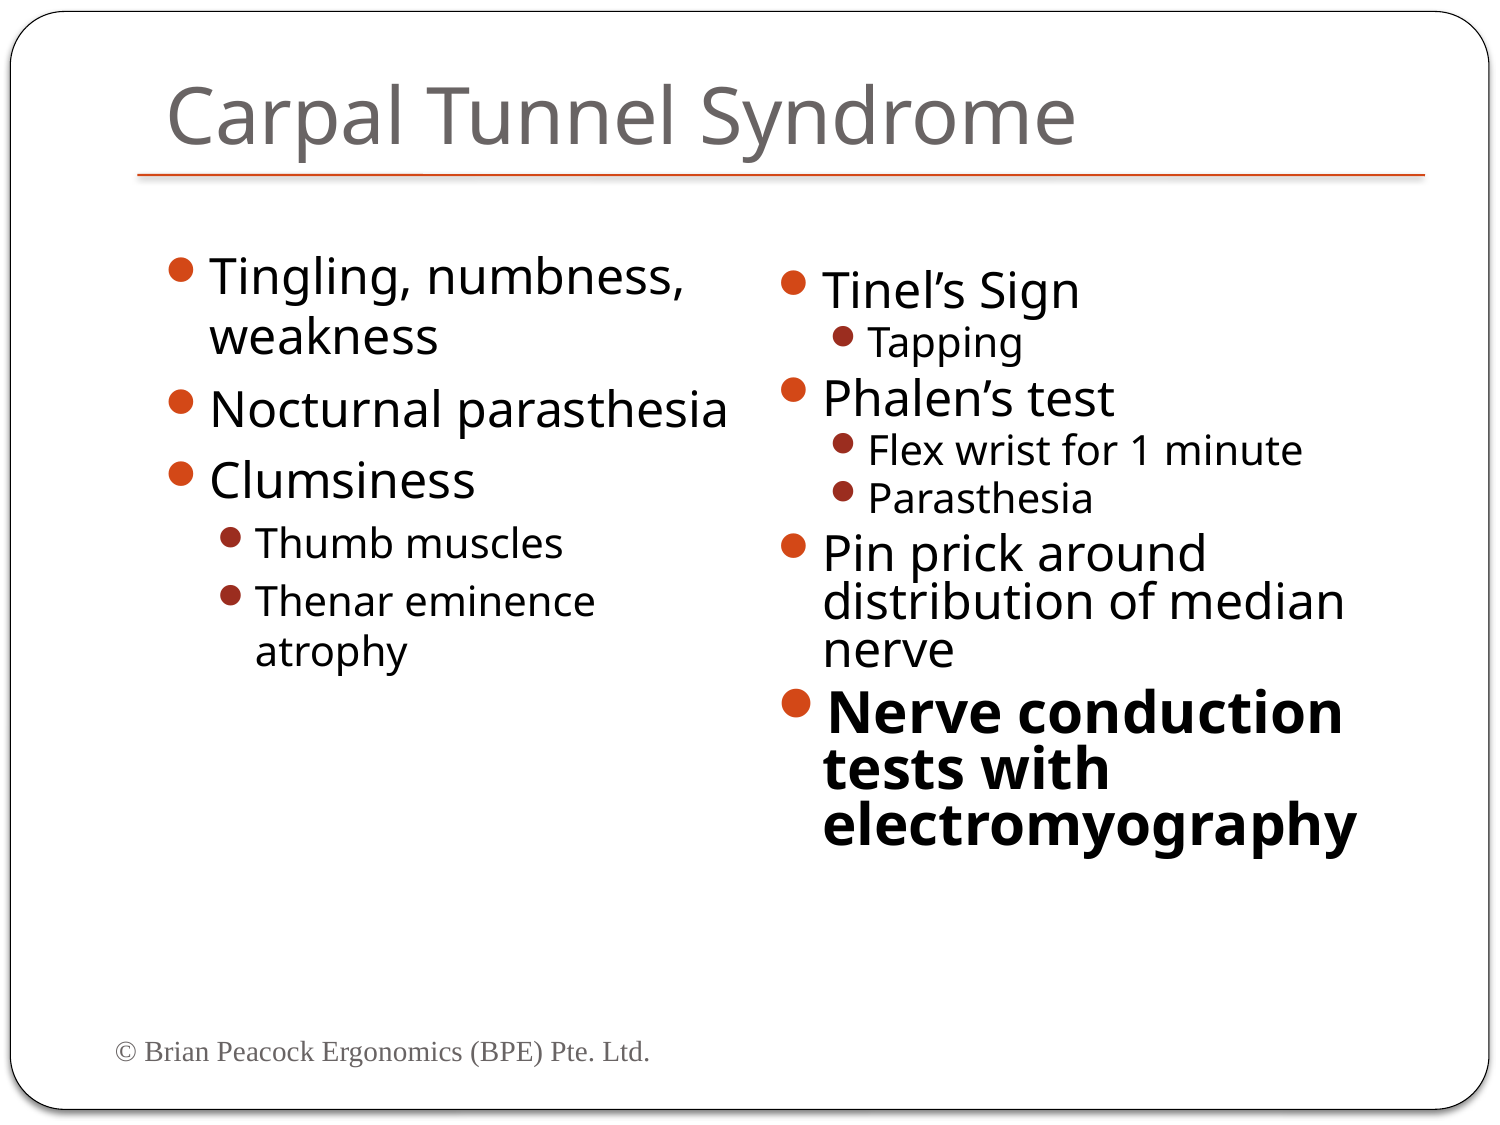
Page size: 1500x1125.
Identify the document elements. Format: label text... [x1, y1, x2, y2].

title Carpal Tunnel Syndrome [149, 44, 1426, 176]
list Tingling, numbness, weakness Nocturnal parasthesia Clumsiness Thumb muscles Thenar eminence atrophy [149, 237, 766, 988]
list Tinel’s Sign Tapping Phalen’s test Flex wrist for 1 minute Parasthesia Pin prick around distribution of median nerve Nerve conduction tests with electromyography [762, 262, 1426, 926]
footer © Brian Peacock Ergonomics (BPE) Pte. Ltd. [99, 1012, 750, 1088]
